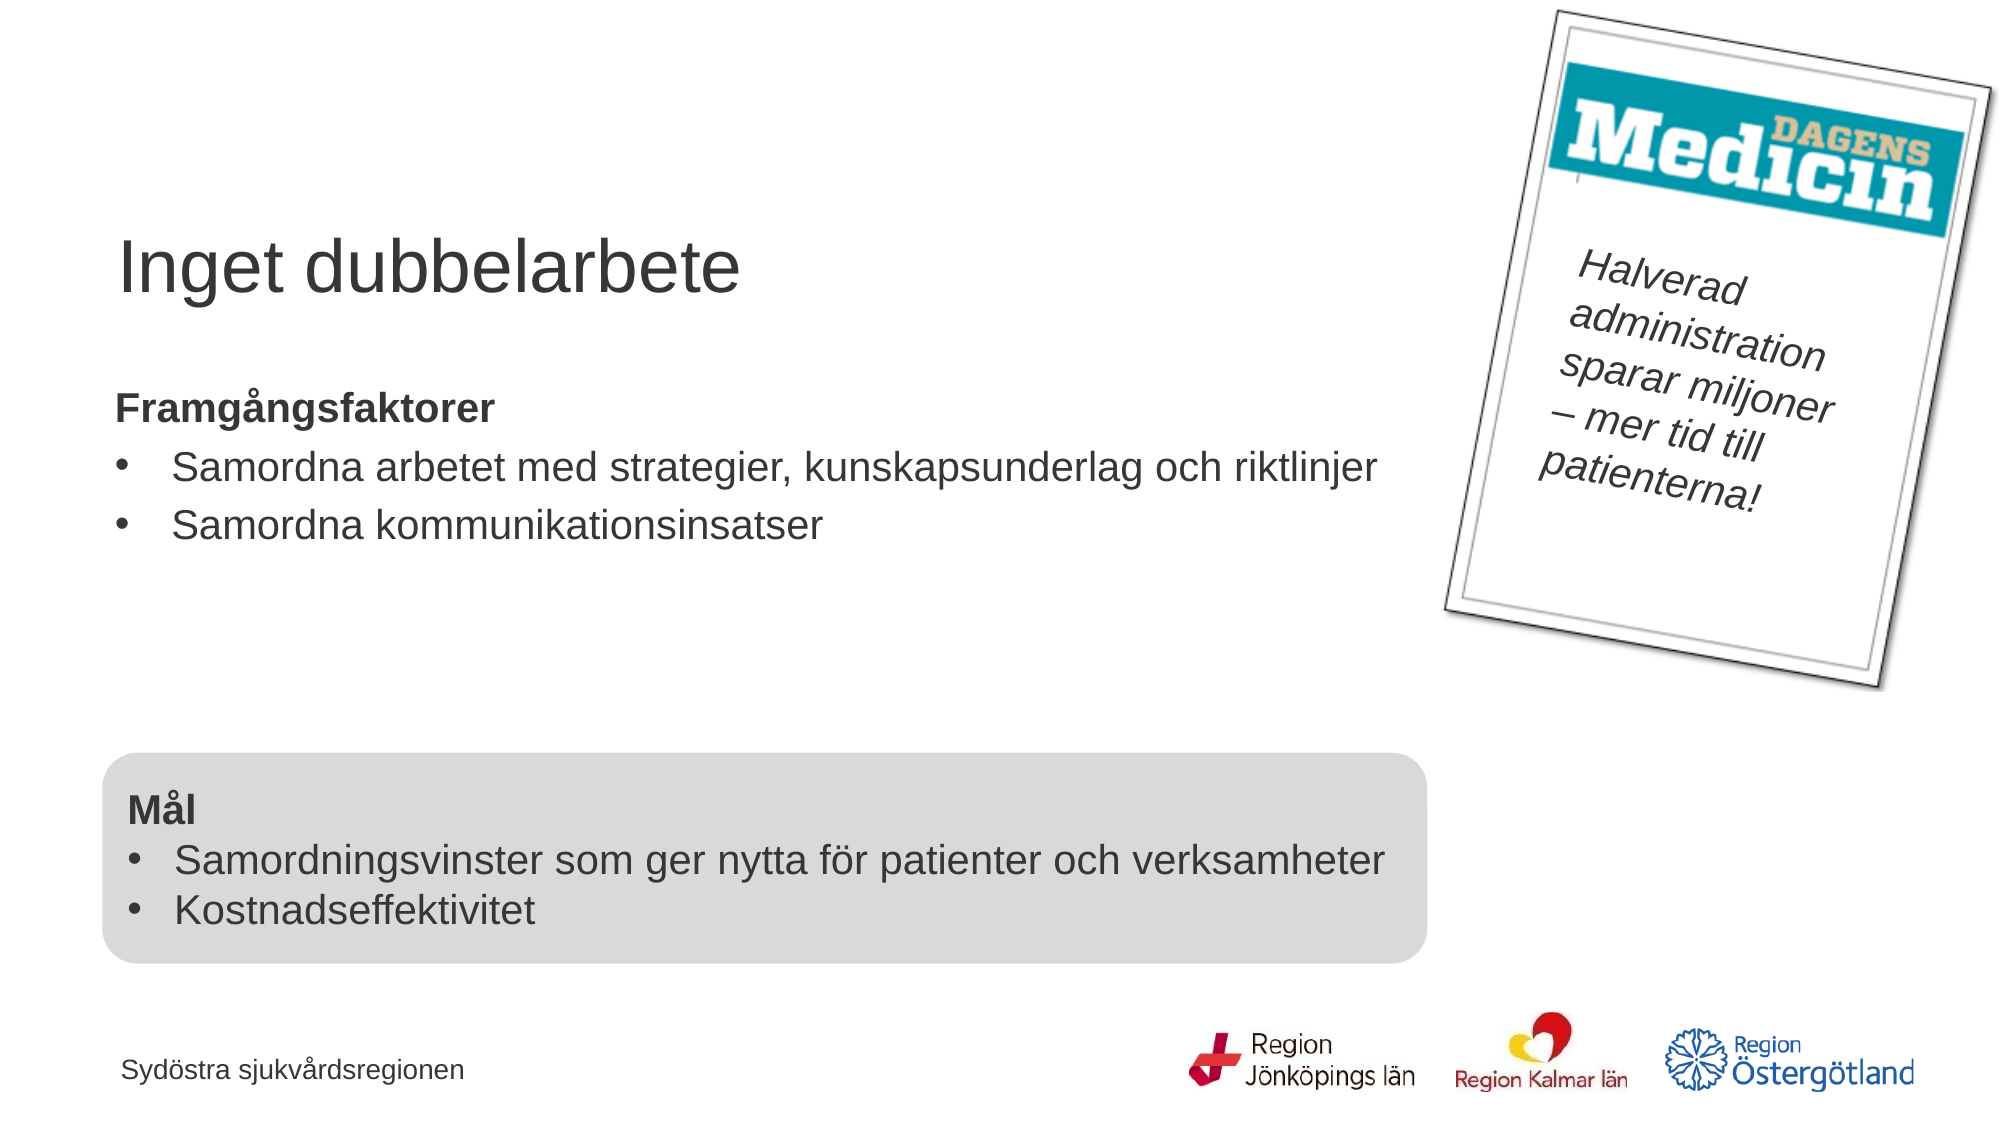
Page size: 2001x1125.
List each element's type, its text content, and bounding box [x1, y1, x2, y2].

list Framgångsfaktorer Samordna arbetet med strategier, kunskapsunderlag och riktlinjer Samordna kommunikationsinsatser [99, 373, 1900, 988]
picture [1441, 1, 2000, 692]
picture [1665, 1028, 1914, 1092]
title Inget dubbelarbete [102, 168, 1436, 357]
text_box Mål Samordningsvinster som ger nytta för patienter och verksamheter Kostnadseffektivitet [100, 750, 1430, 966]
picture [1189, 1028, 1415, 1092]
picture [1456, 1012, 1627, 1092]
